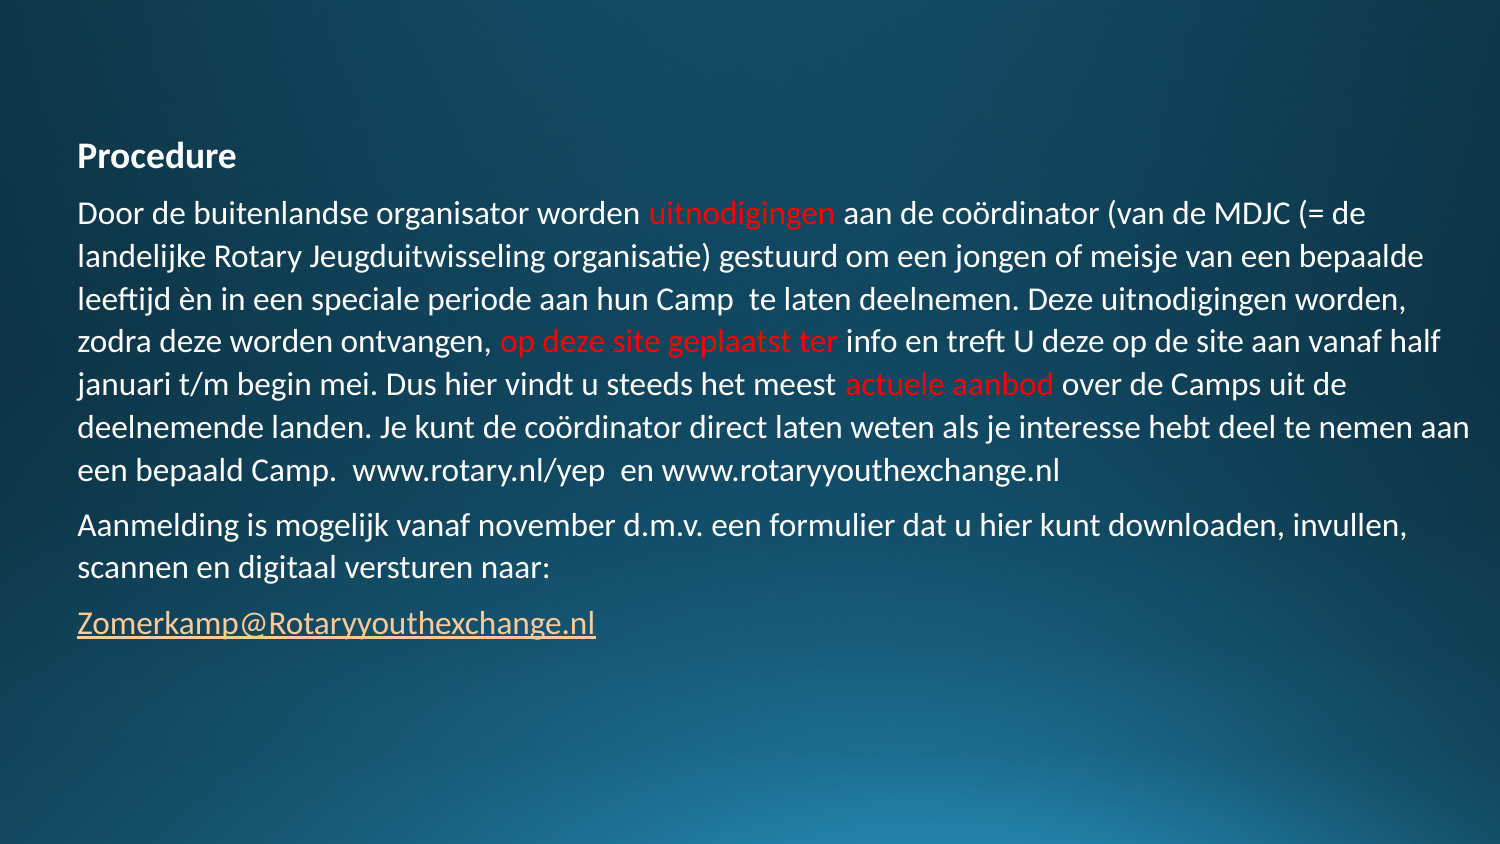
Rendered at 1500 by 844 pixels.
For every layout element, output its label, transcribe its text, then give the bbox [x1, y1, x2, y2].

picture [0, 0, 1500, 844]
text_box Procedure Door de buitenlandse organisator worden uitnodigingen aan de coördinator (van de MDJC (= de landelijke Rotary Jeugduitwisseling organisatie) gestuurd om een jongen of meisje van een bepaalde leeftijd èn in een speciale periode aan hun Camp te laten deelnemen. Deze uitnodigingen worden, zodra deze worden ontvangen, op deze site geplaatst ter info en treft U deze op de site aan vanaf half januari t/m begin mei. Dus hier vindt u steeds het meest actuele aanbod over de Camps uit de deelnemende landen. Je kunt de coördinator direct laten weten als je interesse hebt deel te nemen aan een bepaald Camp. www.rotary.nl/yep en www.rotaryyouthexchange.nl Aanmelding is mogelijk vanaf november d.m.v. een formulier dat u hier kunt downloaden, invullen, scannen en digitaal versturen naar: Zomerkamp@Rotaryyouthexchange.nl [62, 120, 1500, 746]
